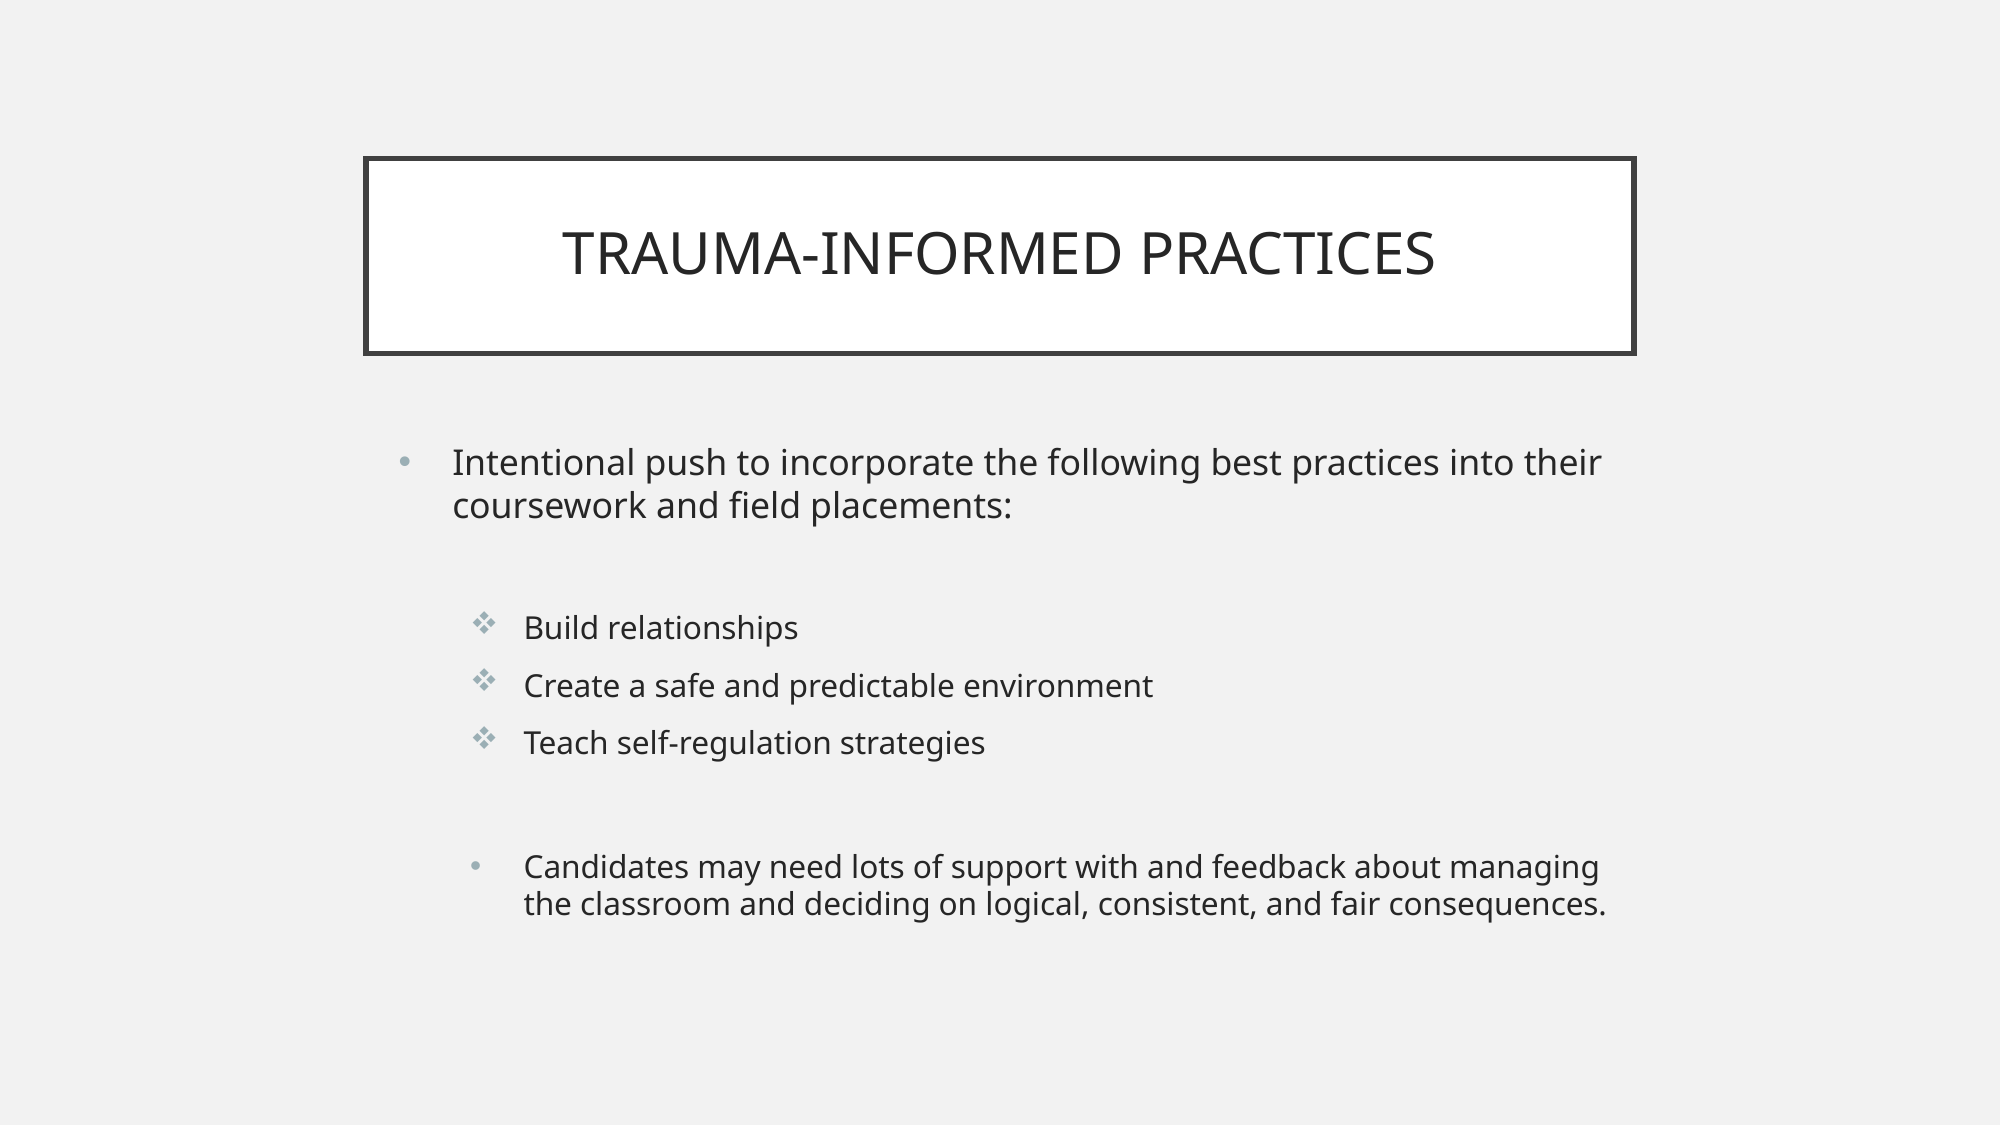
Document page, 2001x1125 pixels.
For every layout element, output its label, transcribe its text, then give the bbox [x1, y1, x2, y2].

list Intentional push to incorporate the following best practices into their coursework and field placements: Build relationships Create a safe and predictable environment Teach self-regulation strategies Candidates may need lots of support with and feedback about managing the classroom and deciding on logical, consistent, and fair consequences. [366, 432, 1634, 942]
title TRAUMA-INFORMED PRACTICES [363, 156, 1637, 356]
